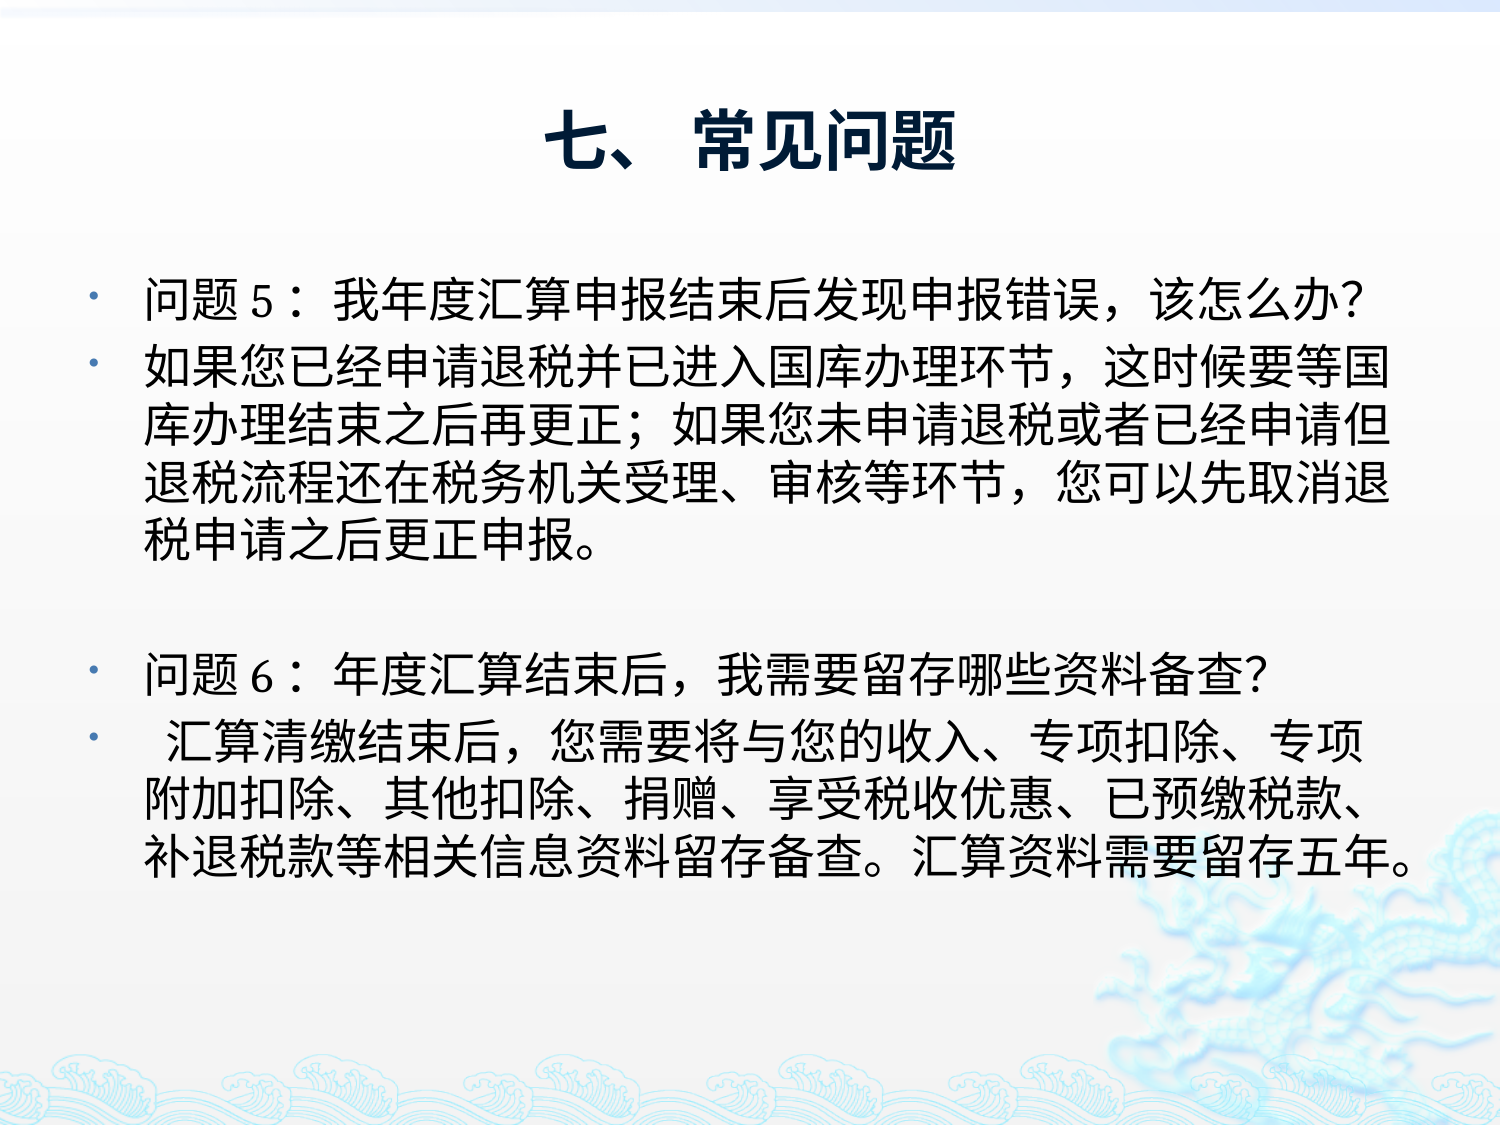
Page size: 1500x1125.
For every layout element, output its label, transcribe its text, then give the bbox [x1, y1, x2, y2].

list 问题5：我年度汇算申报结束后发现申报错误，该怎么办？ 如果您已经申请退税并已进入国库办理环节，这时候要等国库办理结束之后再更正；如果您未申请退税或者已经申请但退税流程还在税务机关受理、审核等环节，您可以先取消退税申请之后更正申报。 问题6：年度汇算结束后，我需要留存哪些资料备查？ 汇算清缴结束后，您需要将与您的收入、专项扣除、专项附加扣除、其他扣除、捐赠、享受税收优惠、已预缴税款、 补退税款等相关信息资料留存备查。汇算资料需要留存五年。 [75, 262, 1425, 1005]
title 七、 常见问题 [75, 45, 1425, 233]
